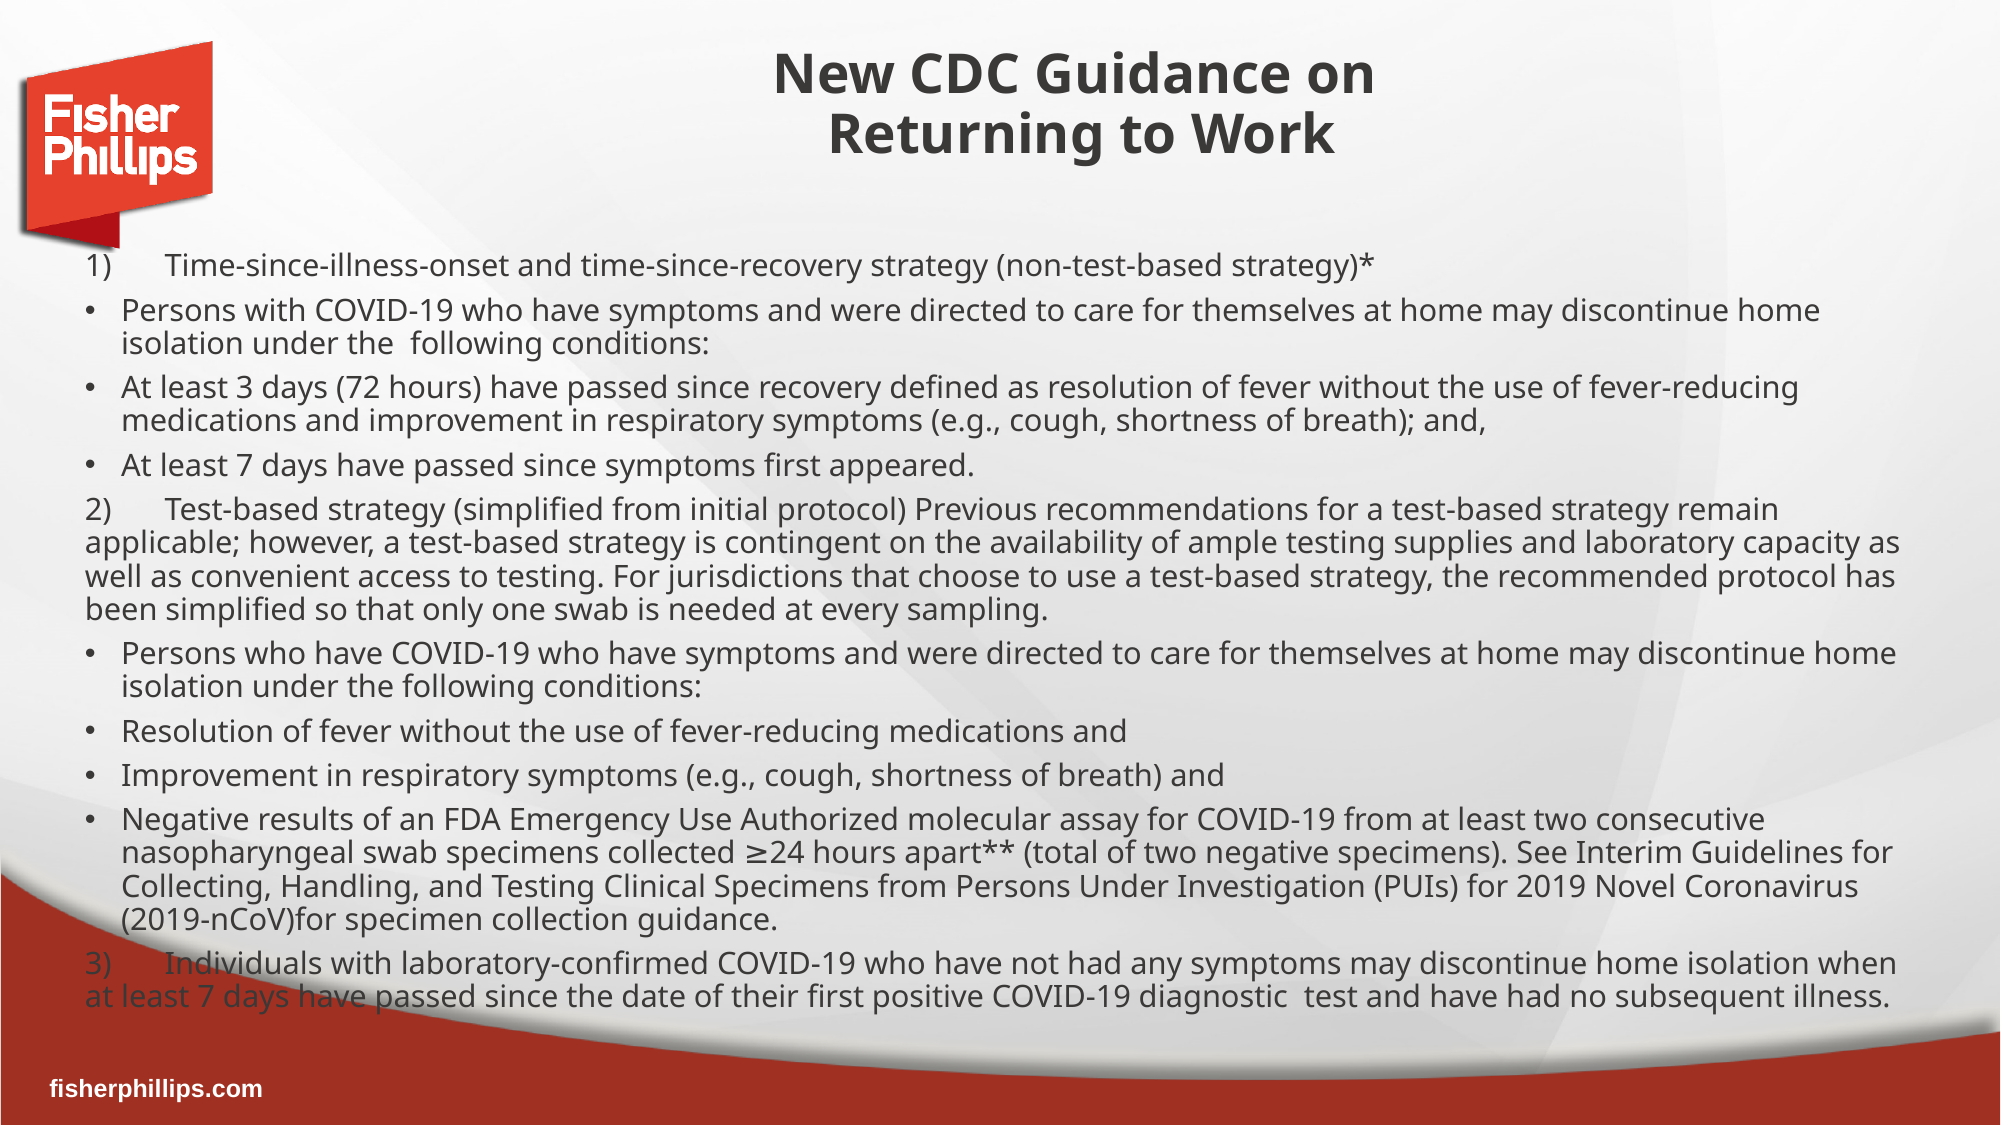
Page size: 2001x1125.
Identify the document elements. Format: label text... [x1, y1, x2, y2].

title New CDC Guidance on Returning to Work [239, 38, 1925, 234]
picture [3, 807, 2000, 1125]
picture [0, 0, 2000, 806]
list 1) Time-since-illness-onset and time-since-recovery strategy (non-test-based strategy)* Persons with COVID-19 who have symptoms and were directed to care for themselves at home may discontinue home isolation under the following conditions: At least 3 days (72 hours) have passed since recovery defined as resolution of fever without the use of fever-reducing medications and improvement in respiratory symptoms (e.g., cough, shortness of breath); and, At least 7 days have passed since symptoms first appeared. 2) Test-based strategy (simplified from initial protocol) Previous recommendations for a test-based strategy remain applicable; however, a test-based strategy is contingent on the availability of ample testing supplies and laboratory capacity as well as convenient access to testing. For jurisdictions that choose to use a test-based strategy, the recommended protocol has been simplified so that only one swab is needed at every sampling. Persons who have COVID-19 who have symptoms and were directed to care for themselves at home may discontinue home isolation under the following conditions: Resolution of fever without the use of fever-reducing medications and Improvement in respiratory symptoms (e.g., cough, shortness of breath) and Negative results of an FDA Emergency Use Authorized molecular assay for COVID-19 from at least two consecutive nasopharyngeal swab specimens collected ≥24 hours apart** (total of two negative specimens). See Interim Guidelines for Collecting, Handling, and Testing Clinical Specimens from Persons Under Investigation (PUIs) for 2019 Novel Coronavirus (2019-nCoV)for specimen collection guidance. 3) Individuals with laboratory-confirmed COVID-19 who have not had any symptoms may discontinue home isolation when at least 7 days have passed since the date of their first positive COVID-19 diagnostic test and have had no subsequent illness. [70, 242, 1925, 1034]
